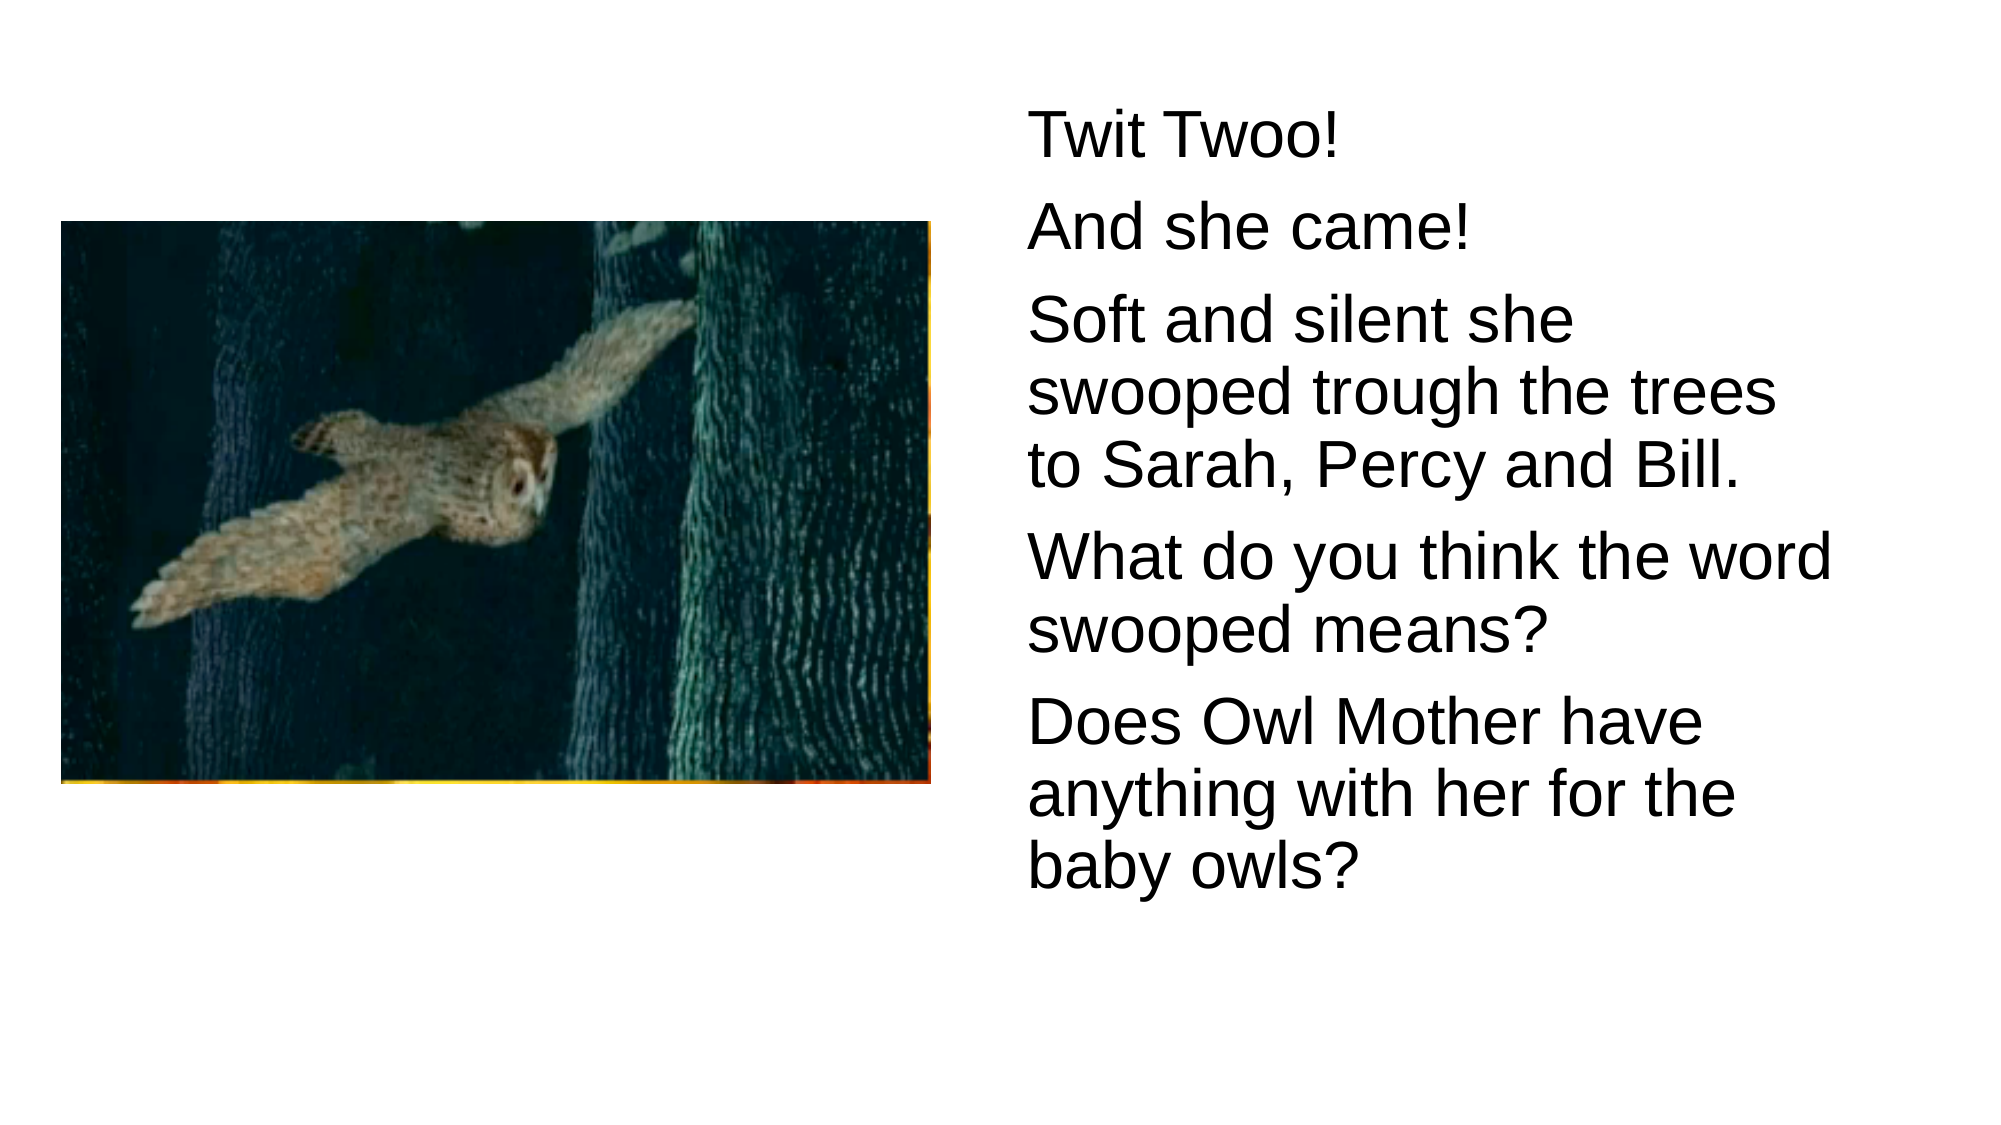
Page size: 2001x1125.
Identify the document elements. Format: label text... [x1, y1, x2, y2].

list Twit Twoo! And she came! Soft and silent she swooped trough the trees to Sarah, Percy and Bill. What do you think the word swooped means? Does Owl Mother have anything with her for the baby owls? [1012, 92, 1863, 1016]
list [61, 221, 931, 785]
